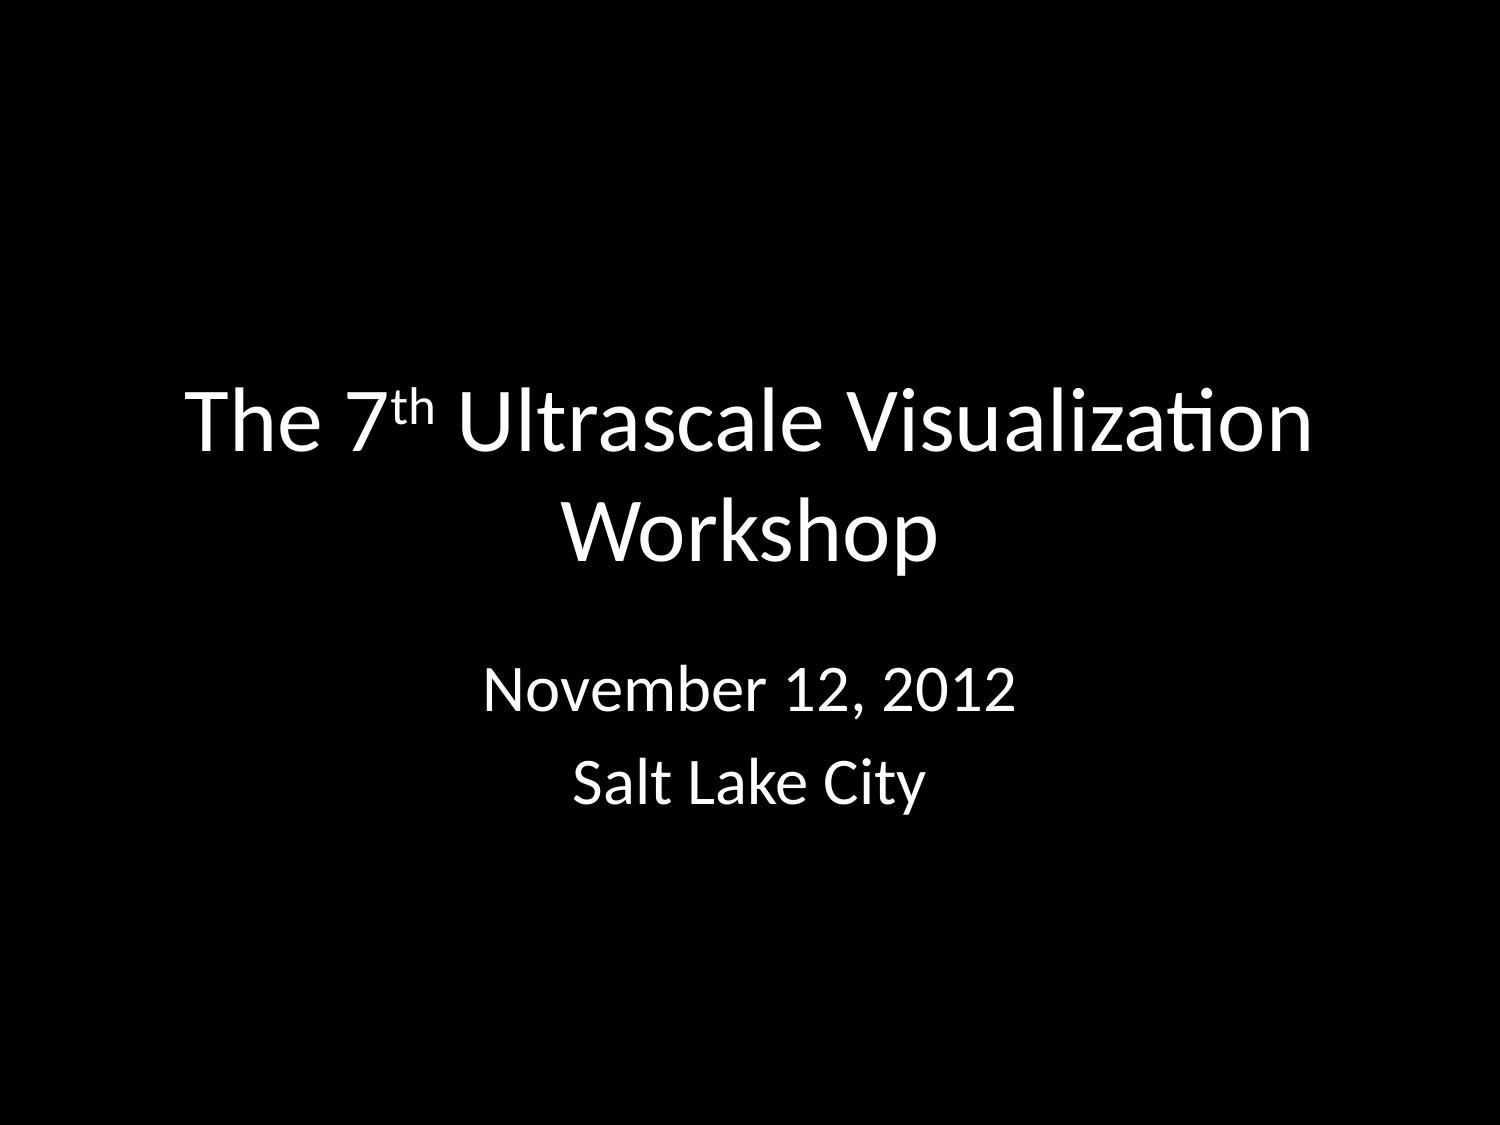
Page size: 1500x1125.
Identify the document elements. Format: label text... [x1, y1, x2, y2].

subtitle November 12, 2012 Salt Lake City [225, 637, 1275, 925]
title The 7th Ultrascale Visualization Workshop [112, 349, 1388, 591]
